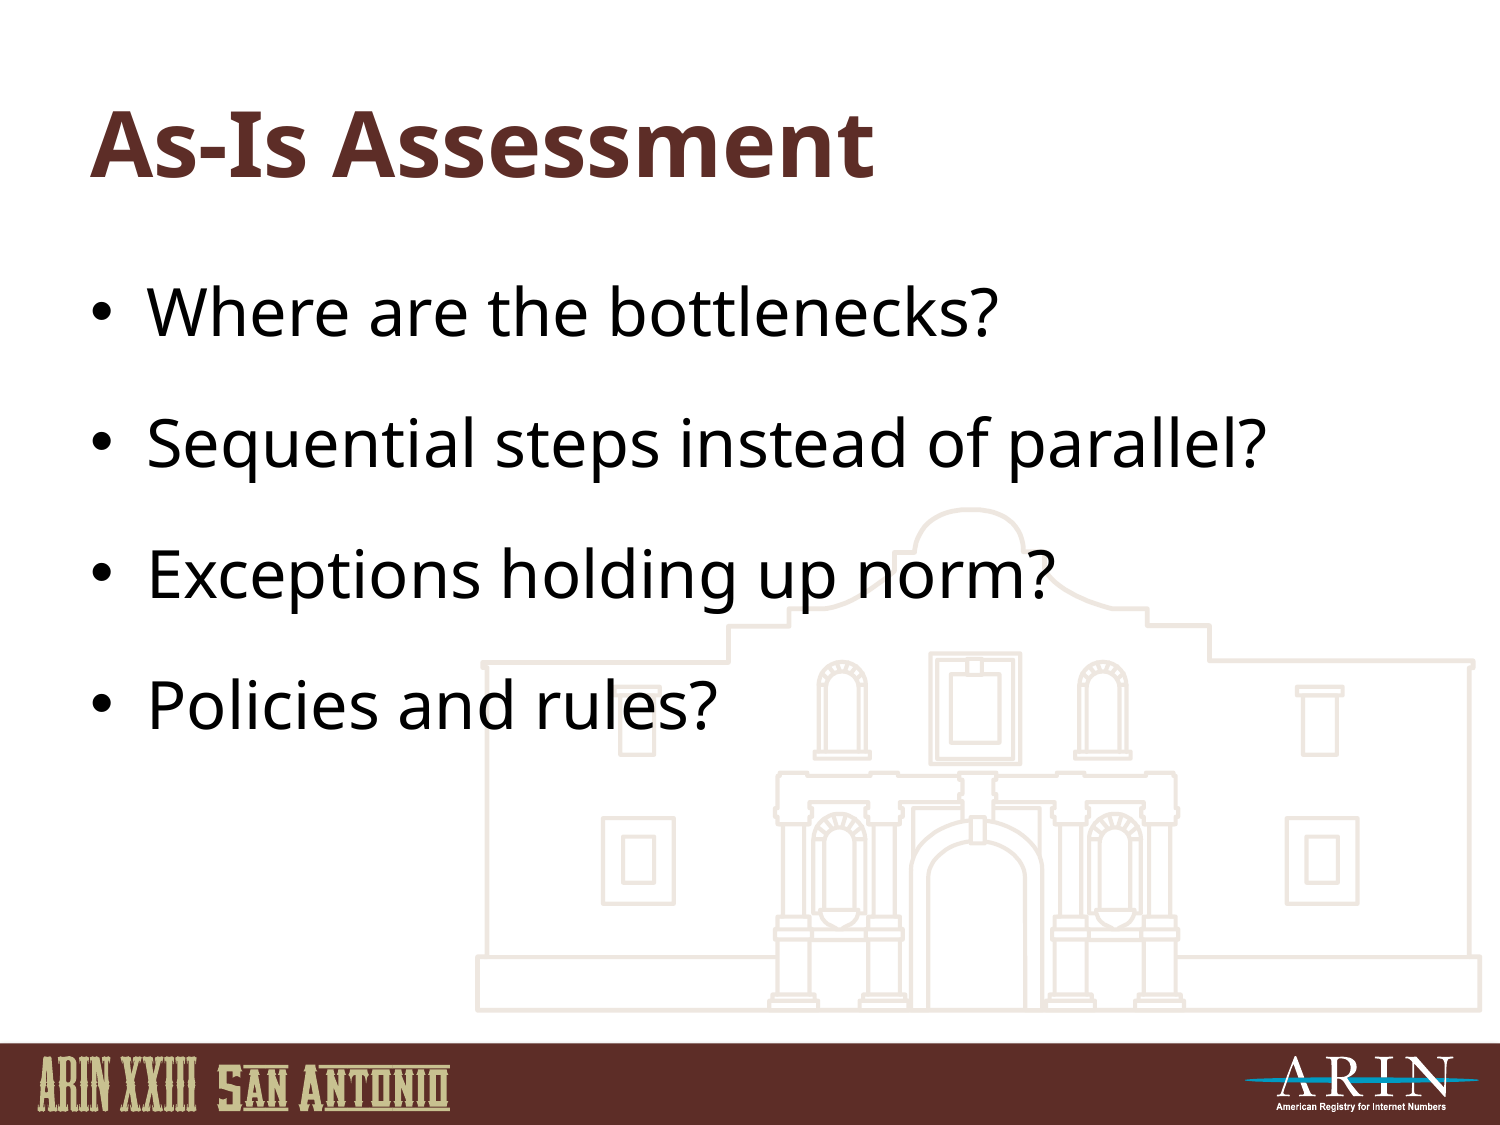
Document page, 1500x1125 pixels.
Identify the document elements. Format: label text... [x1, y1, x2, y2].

list Where are the bottlenecks? Sequential steps instead of parallel? Exceptions holding up norm? Policies and rules? [75, 262, 1425, 975]
title As-Is Assessment [75, 57, 1425, 225]
